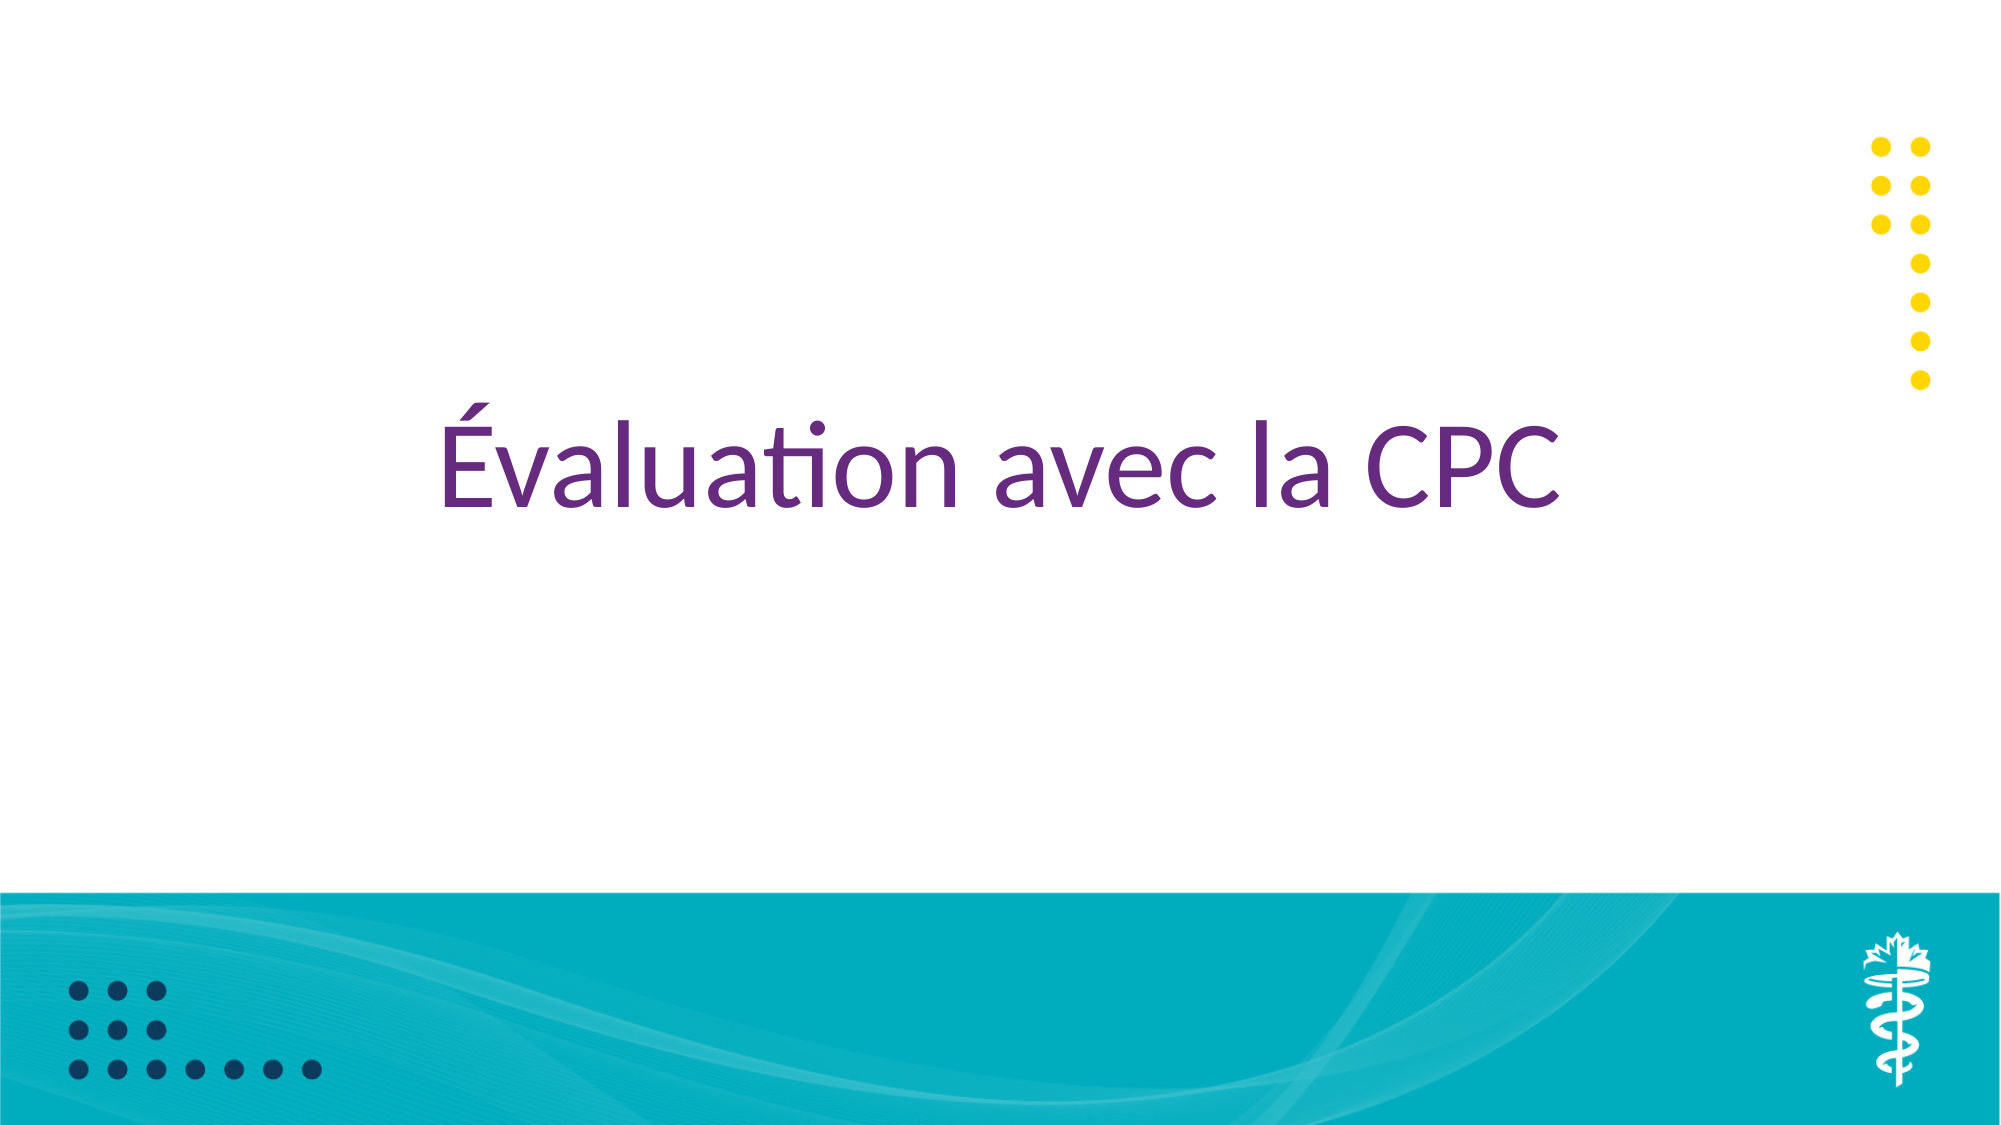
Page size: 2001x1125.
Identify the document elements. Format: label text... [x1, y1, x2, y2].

picture [0, 0, 2000, 1125]
title Évaluation avec la CPC [137, 59, 1863, 874]
